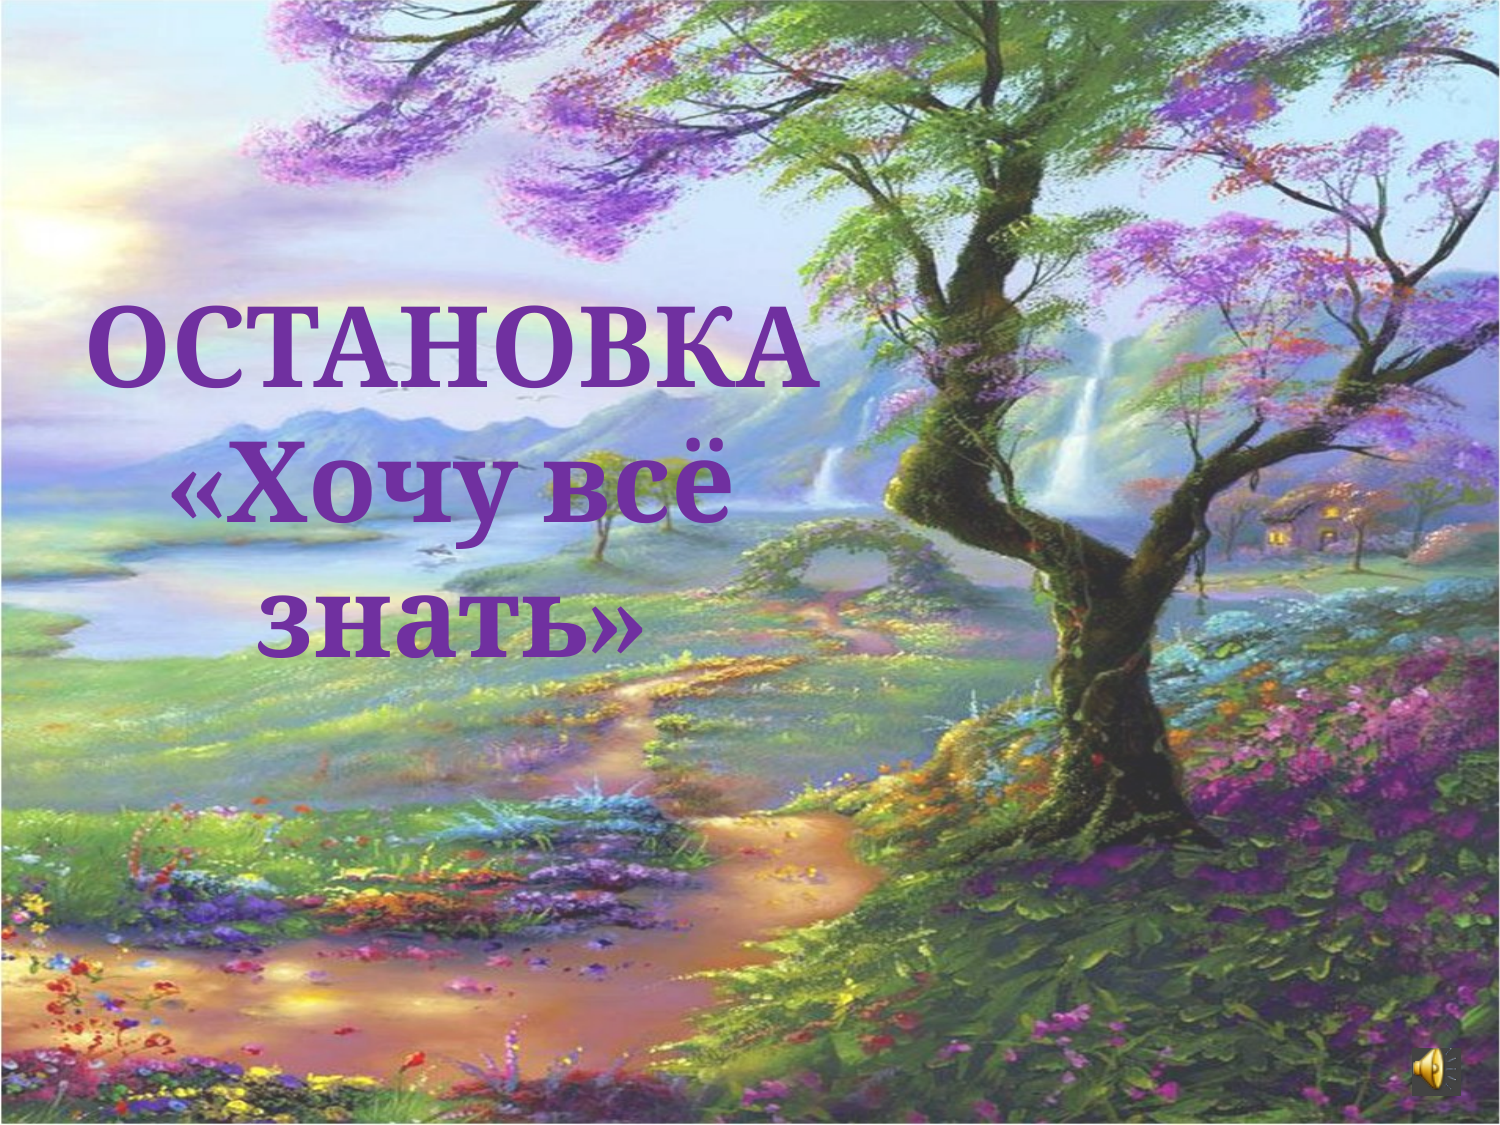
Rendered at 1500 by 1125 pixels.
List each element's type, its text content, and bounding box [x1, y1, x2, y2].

picture [1411, 1046, 1462, 1097]
text_box ОСТАНОВКА «Хочу всё знать» [0, 267, 904, 687]
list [0, 0, 1500, 1125]
